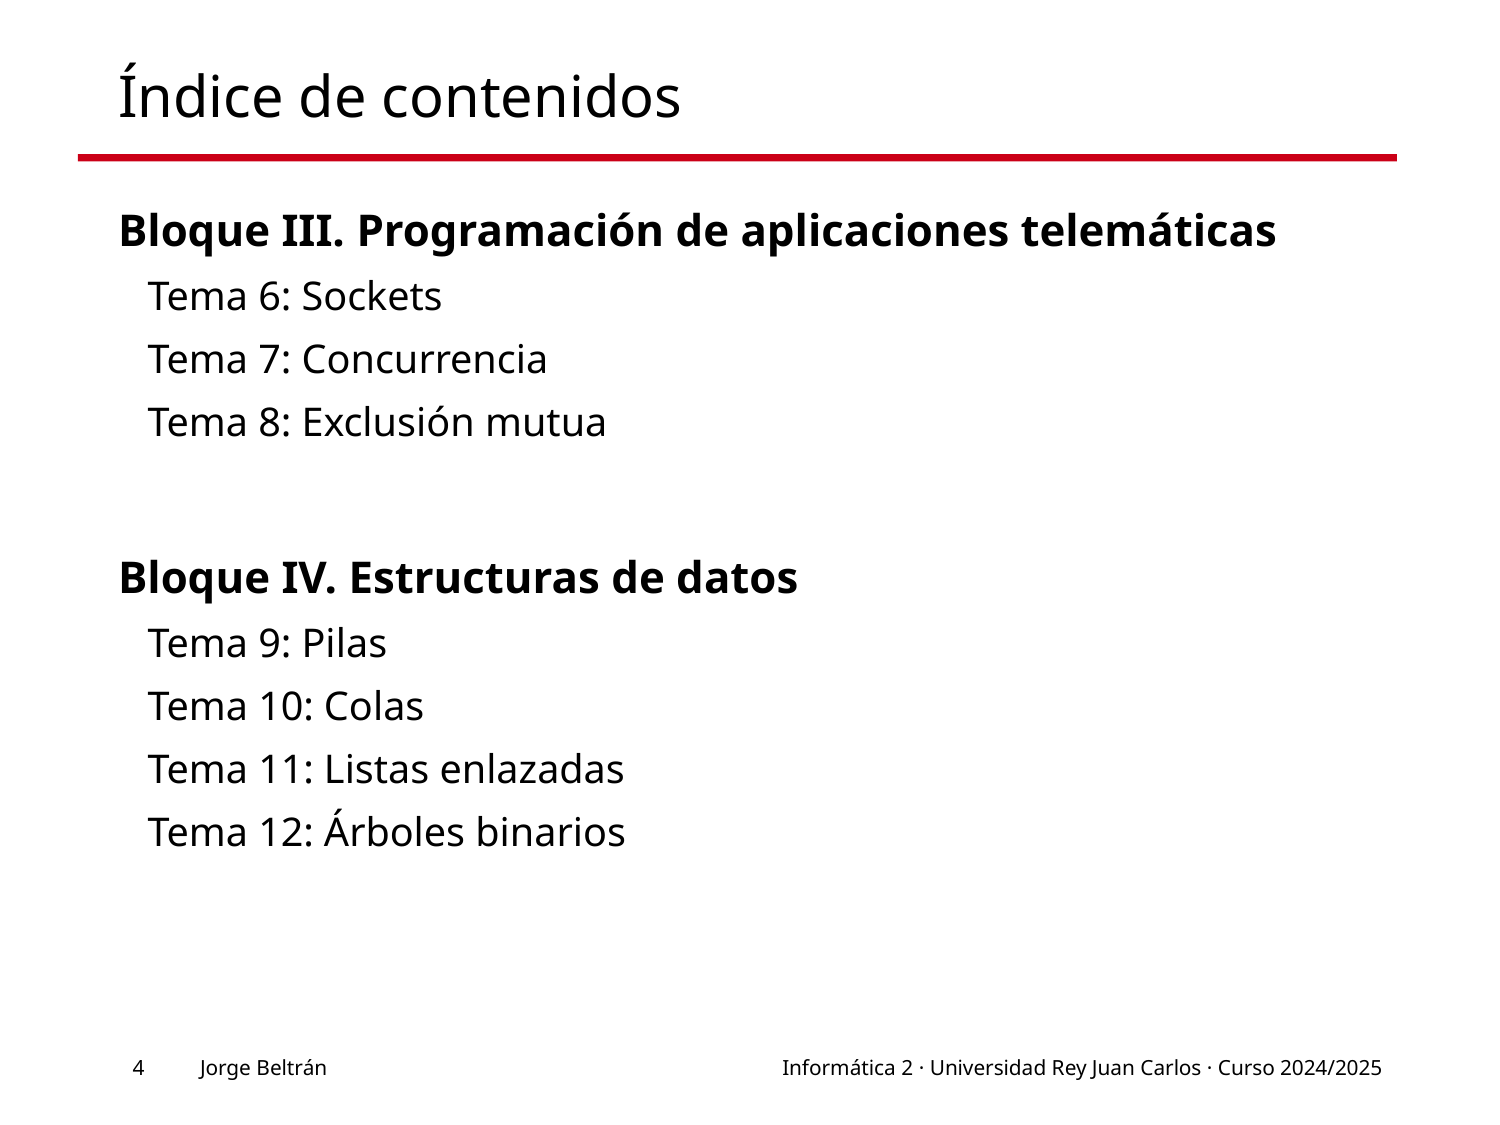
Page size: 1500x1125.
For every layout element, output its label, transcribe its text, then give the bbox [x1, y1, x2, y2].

list Bloque III. Programación de aplicaciones telemáticas Tema 6: Sockets Tema 7: Concurrencia Tema 8: Exclusión mutua Bloque IV. Estructuras de datos Tema 9: Pilas Tema 10: Colas Tema 11: Listas enlazadas Tema 12: Árboles binarios [103, 185, 1397, 1014]
title Índice de contenidos [103, 59, 1397, 138]
